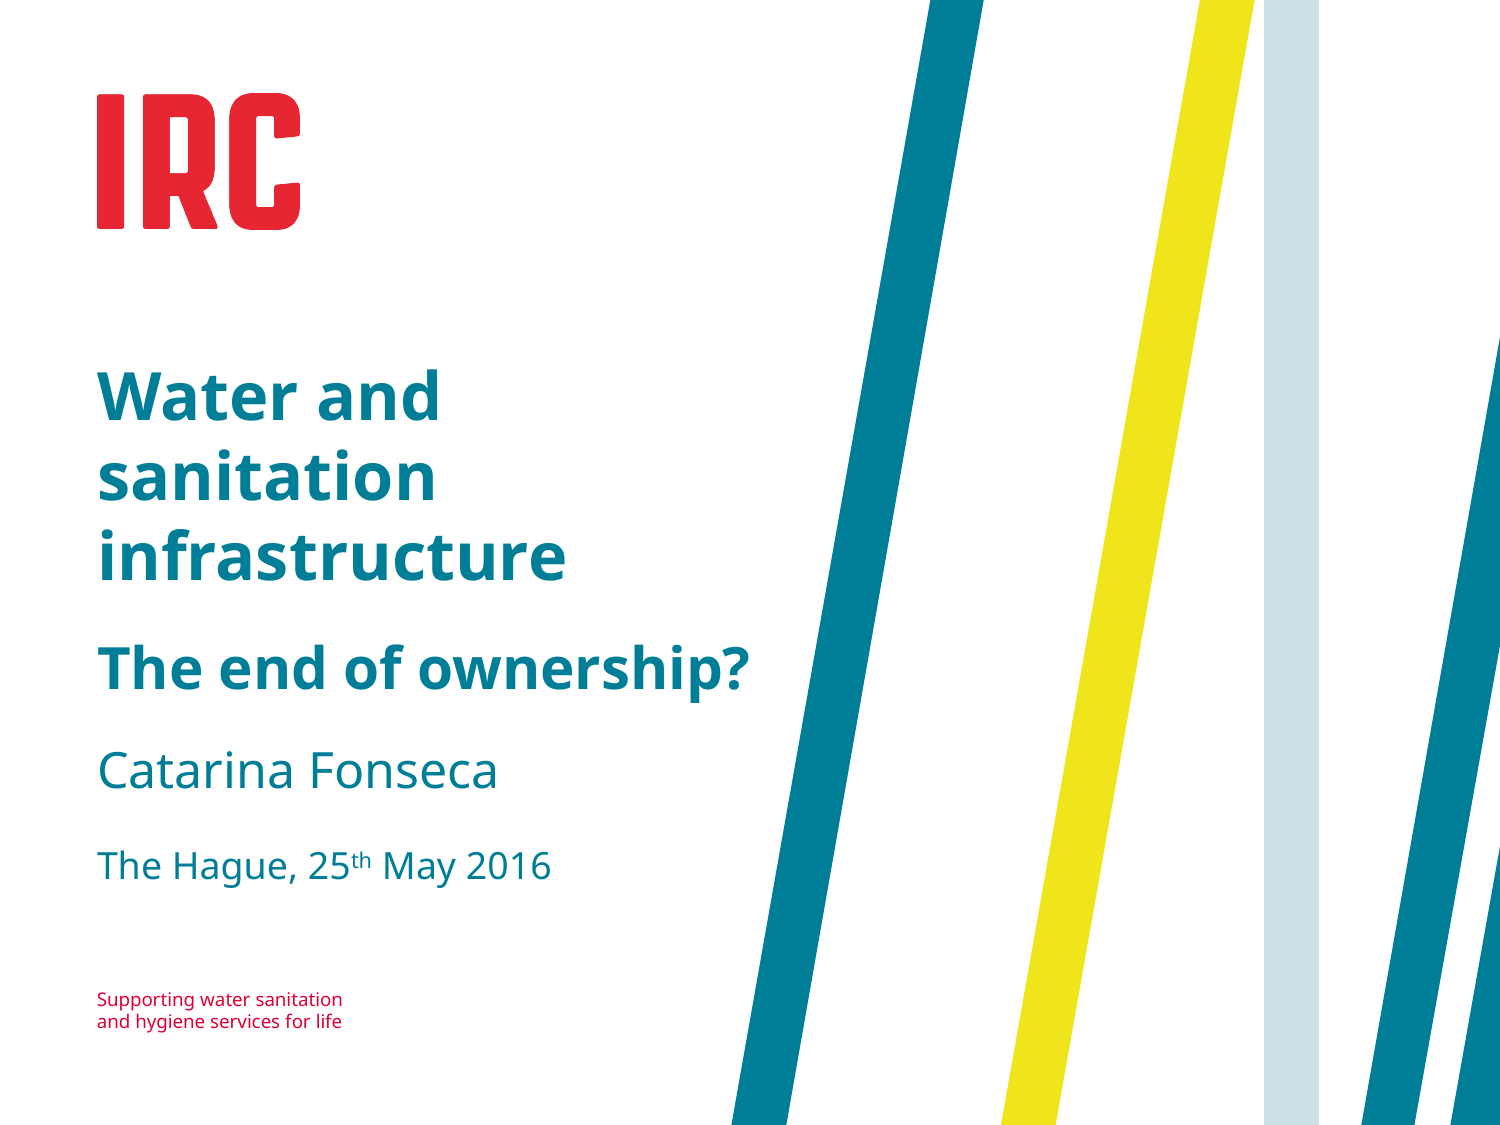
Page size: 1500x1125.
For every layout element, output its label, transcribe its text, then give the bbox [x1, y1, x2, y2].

picture [97, 93, 300, 230]
subtitle The Hague, 25th May 2016 [97, 826, 670, 904]
list Water and sanitation infrastructure The end of ownership? Catarina Fonseca [97, 324, 763, 799]
